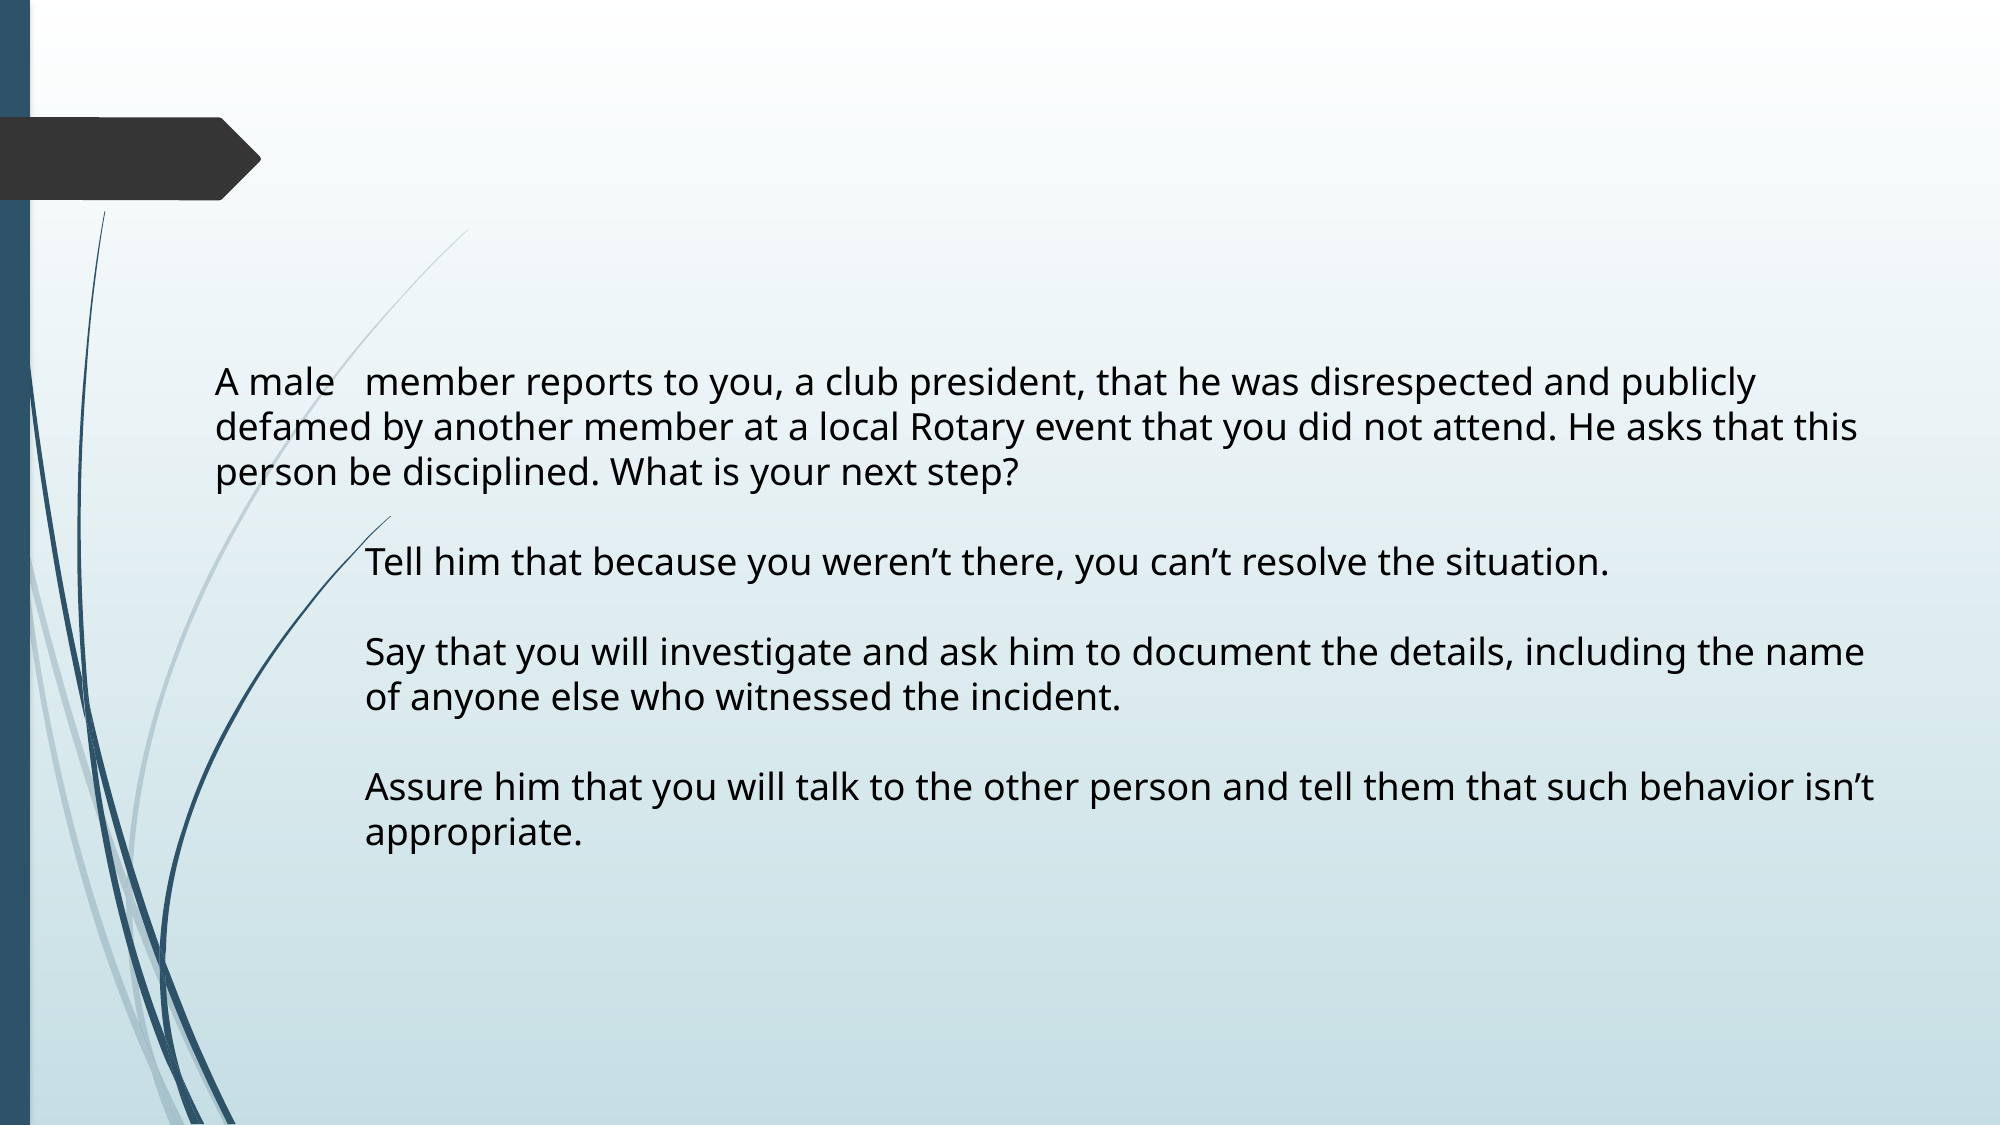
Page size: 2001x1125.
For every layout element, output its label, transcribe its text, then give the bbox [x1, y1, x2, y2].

text_box A male member reports to you, a club president, that he was disrespected and publicly defamed by another member at a local Rotary event that you did not attend. He asks that this person be disciplined. What is your next step? Tell him that because you weren’t there, you can’t resolve the situation. Say that you will investigate and ask him to document the details, including the name of anyone else who witnessed the incident. Assure him that you will talk to the other person and tell them that such behavior isn’t appropriate. [199, 350, 1905, 1041]
